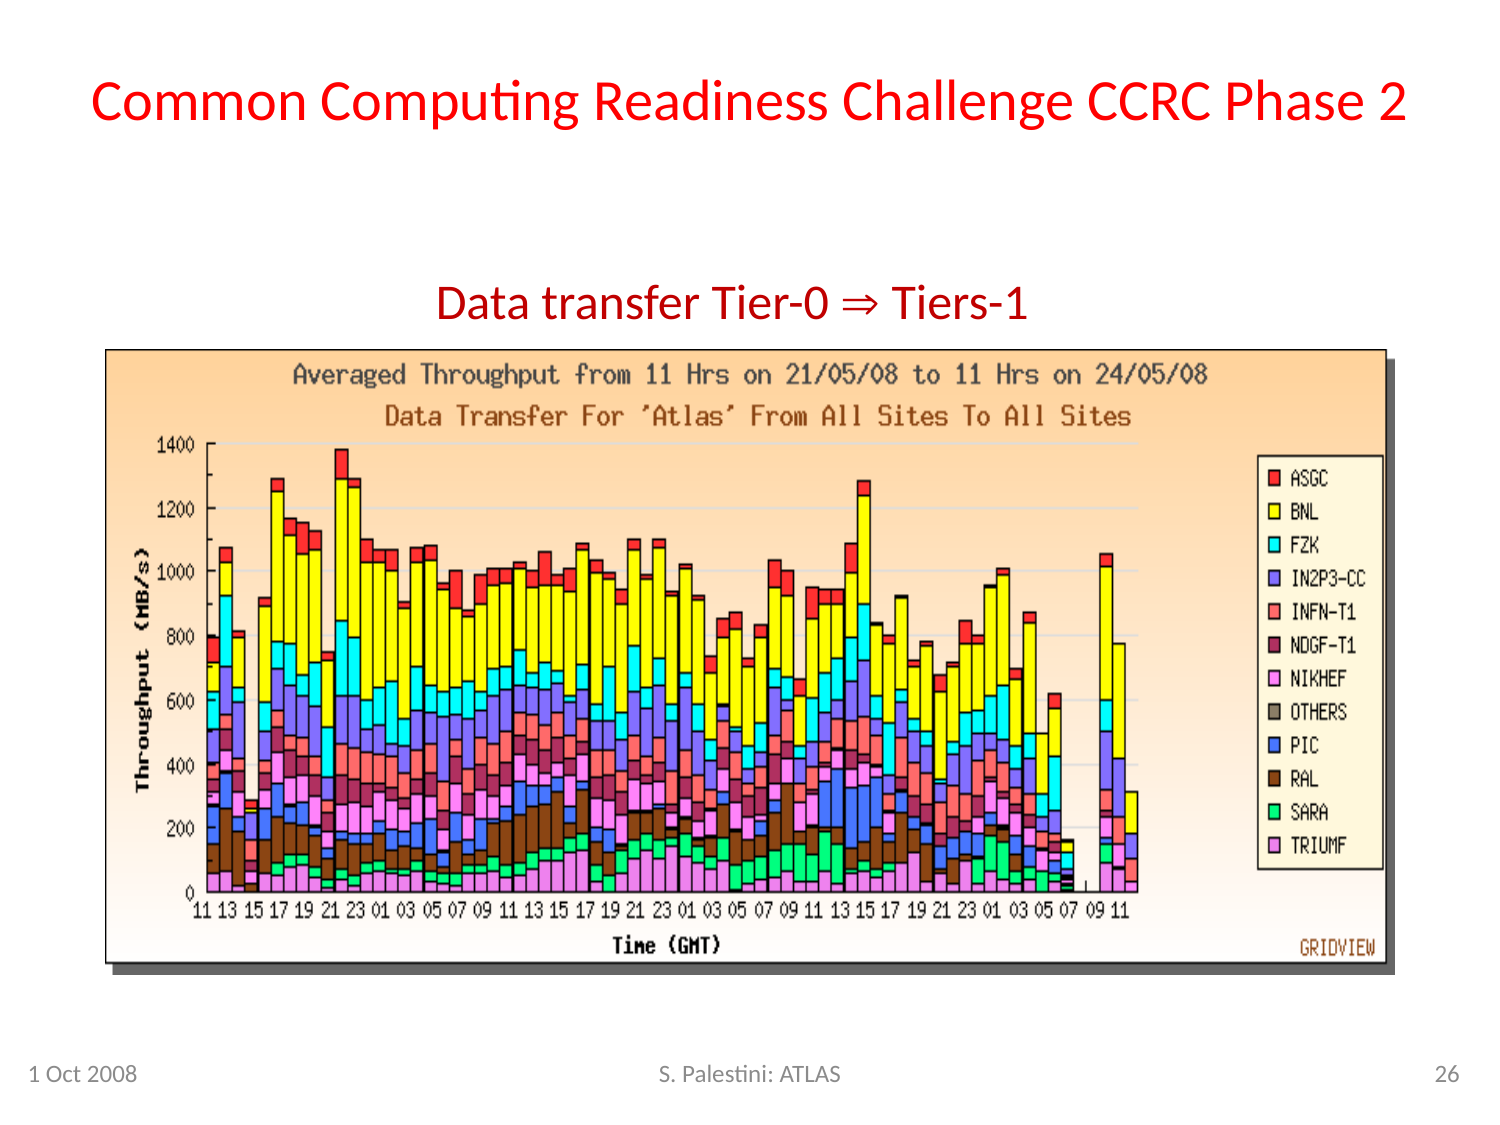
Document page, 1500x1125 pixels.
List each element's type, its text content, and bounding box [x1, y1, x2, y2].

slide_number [12, 1042, 363, 1103]
text_box Data transfer Tier-0  Tiers-1 [421, 262, 1056, 338]
footer S. Palestini: ATLAS [512, 1042, 988, 1103]
title Common Computing Readiness Challenge CCRC Phase 2 [37, 45, 1463, 150]
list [105, 349, 1395, 976]
slide_number 26 [1125, 1042, 1475, 1103]
